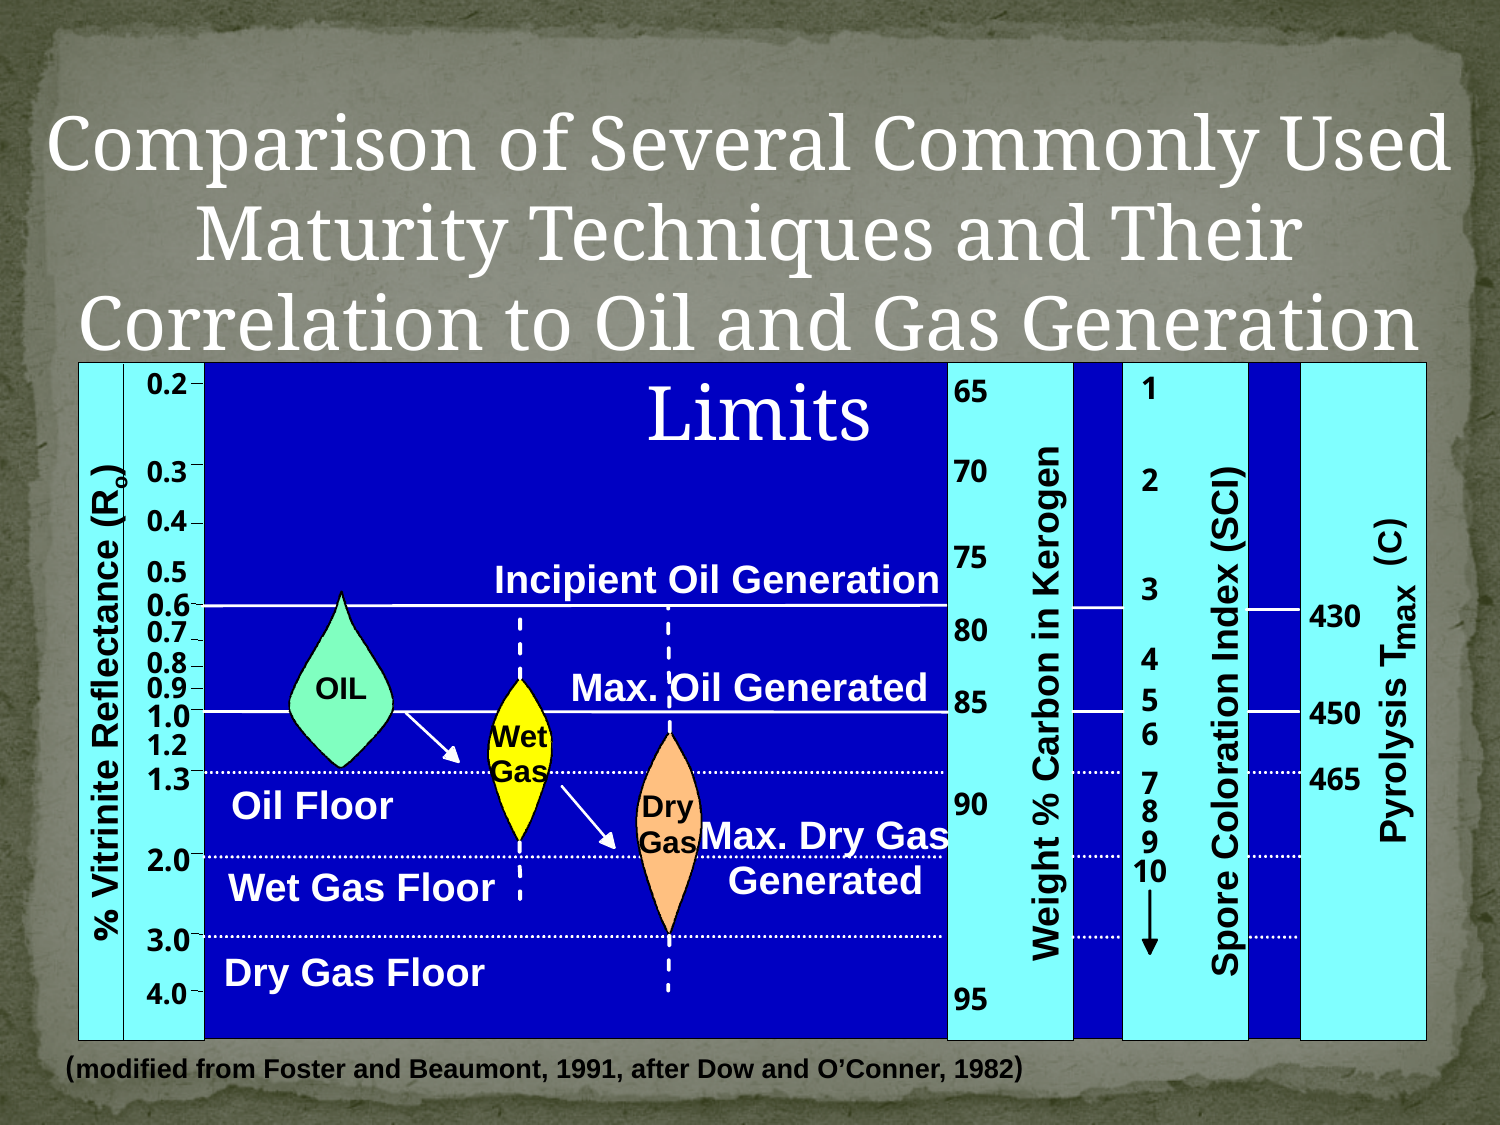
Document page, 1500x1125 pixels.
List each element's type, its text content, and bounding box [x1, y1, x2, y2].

text_box Comparison of Several Commonly Used Maturity Techniques and Their Correlation to Oil and Gas Generation Limits [0, 87, 1500, 275]
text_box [65, 364, 1424, 1080]
